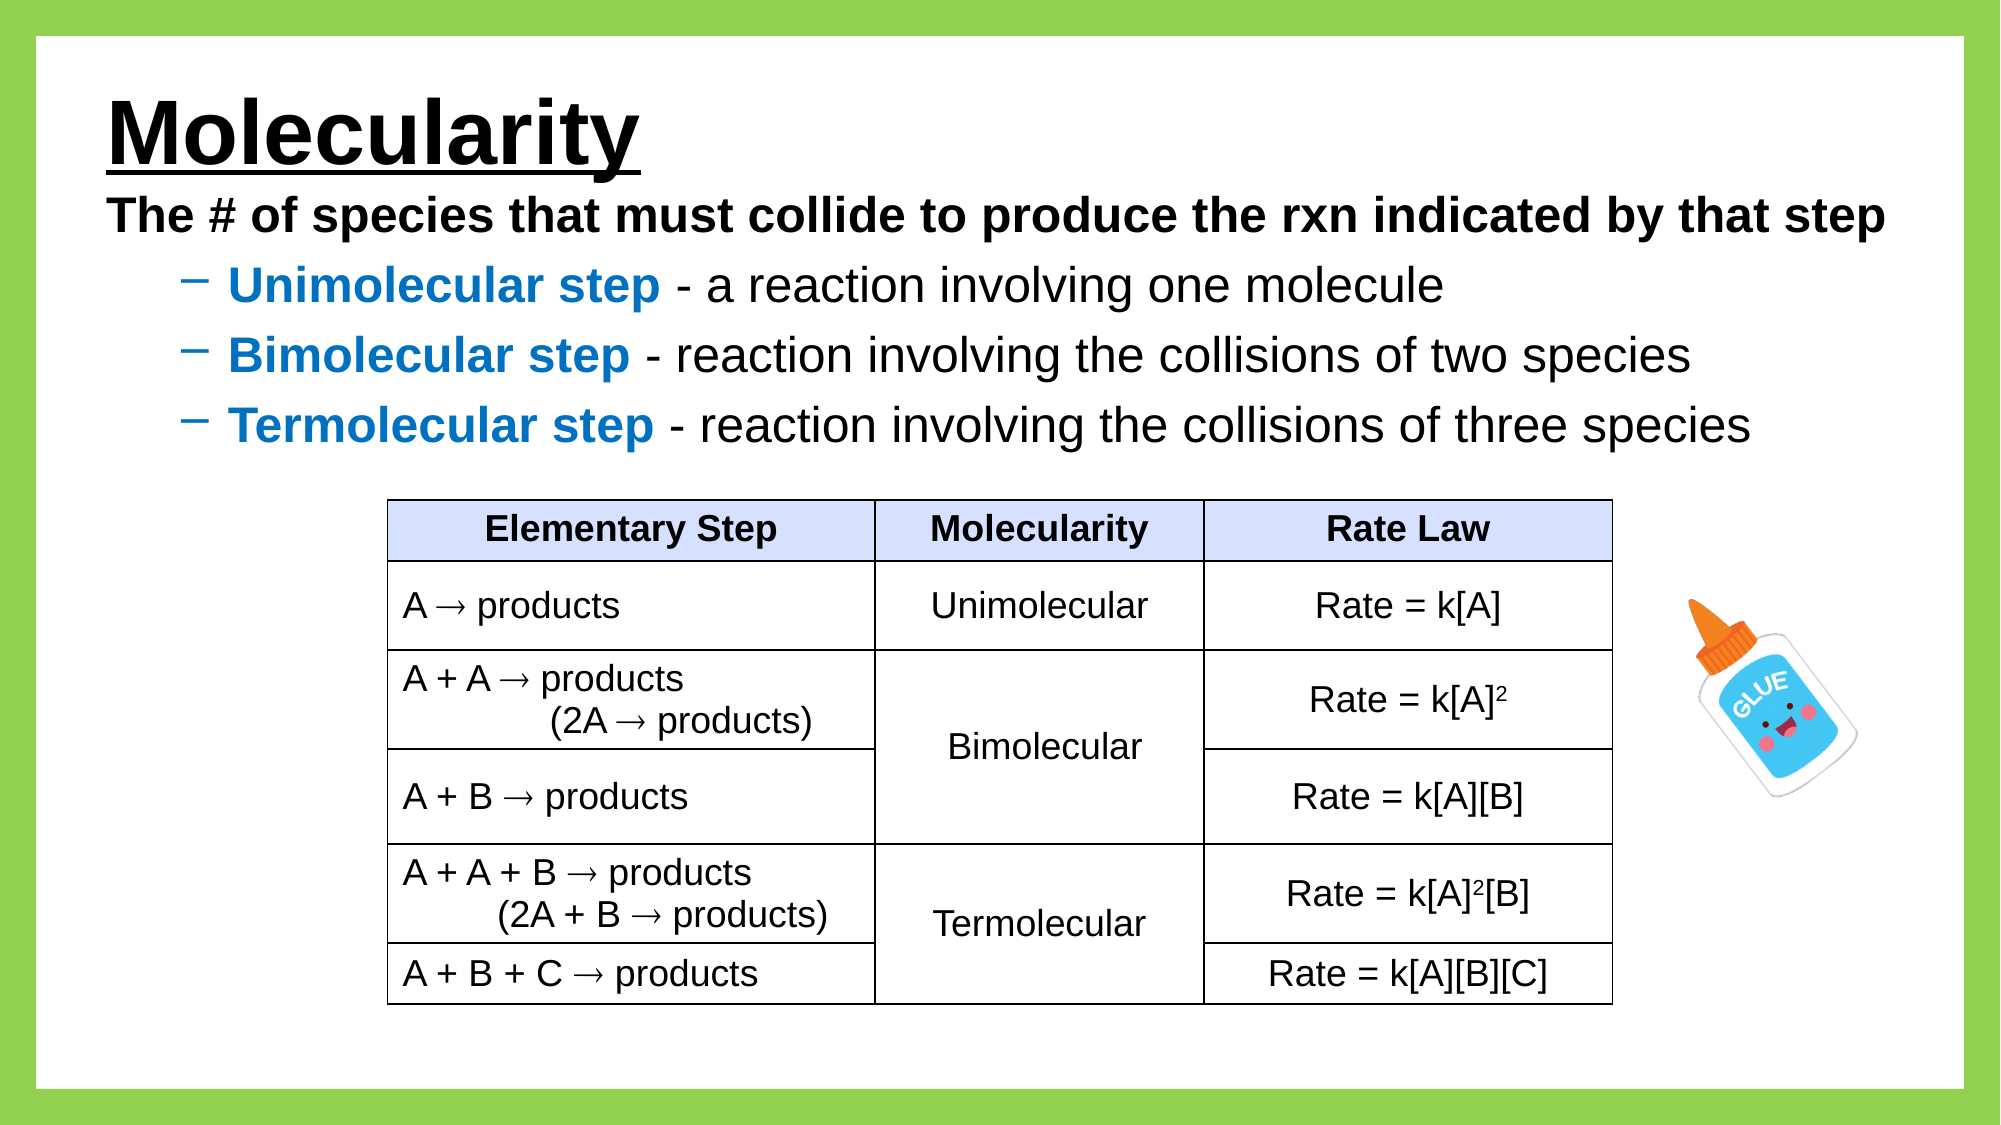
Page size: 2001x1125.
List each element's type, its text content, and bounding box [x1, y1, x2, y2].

table_cell Rate = k[A]2 [1205, 651, 1612, 748]
table_cell A + A + B  products (2A + B  products) [388, 845, 874, 942]
table_cell A  products [388, 562, 874, 649]
list The # of species that must collide to produce the rxn indicated by that step Unimolecular step - a reaction involving one molecule Bimolecular step - reaction involving the collisions of two species Termolecular step - reaction involving the collisions of three species [90, 174, 1938, 1051]
text_box Molecularity [91, 36, 1367, 222]
table_cell Rate = k[A][B] [1205, 750, 1612, 843]
table_header Molecularity [876, 501, 1203, 560]
picture [1647, 567, 1864, 805]
table_cell Unimolecular [876, 562, 1203, 649]
text_box [0, 0, 2000, 1125]
table_cell Termolecular [876, 845, 1203, 1003]
table_cell Rate = k[A] [1205, 562, 1612, 649]
table_cell Bimolecular [876, 651, 1203, 843]
table_header Elementary Step [388, 501, 874, 560]
table_header Rate Law [1205, 501, 1612, 560]
table_cell A + A  products (2A  products) [388, 651, 874, 748]
table_cell A + B + C  products [388, 944, 874, 1003]
table_cell Rate = k[A][B][C] [1205, 944, 1612, 1003]
table_cell A + B  products [388, 750, 874, 843]
table_cell Rate = k[A]2[B] [1205, 845, 1612, 942]
